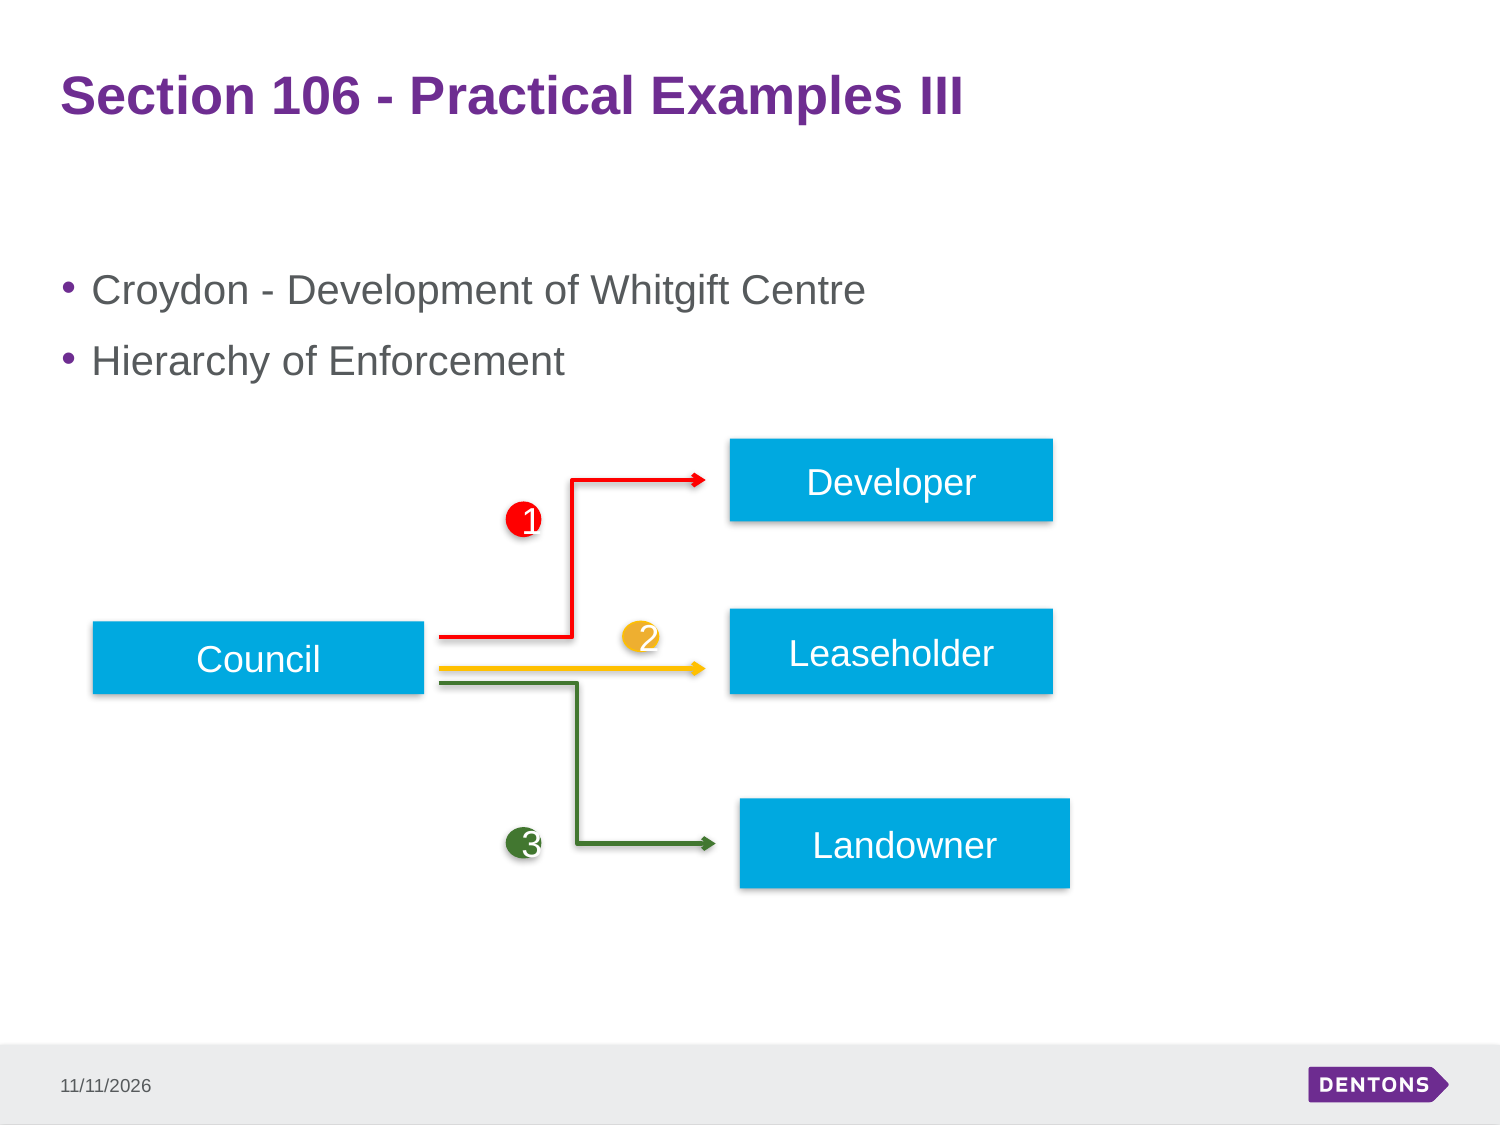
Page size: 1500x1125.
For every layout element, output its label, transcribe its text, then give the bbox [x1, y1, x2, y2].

text_box Developer [729, 438, 1054, 522]
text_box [438, 479, 706, 638]
title Section 106 - Practical Examples III [60, 60, 1441, 126]
text_box Council [92, 621, 425, 695]
text_box 3 [508, 852, 539, 860]
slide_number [60, 1073, 326, 1097]
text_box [438, 682, 716, 844]
text_box Leaseholder [729, 608, 1054, 695]
text_box Landowner [739, 798, 1071, 889]
text_box 2 [626, 646, 656, 653]
list Croydon - Development of Whitgift Centre Hierarchy of Enforcement [61, 262, 1442, 1013]
picture [1296, 1054, 1461, 1115]
